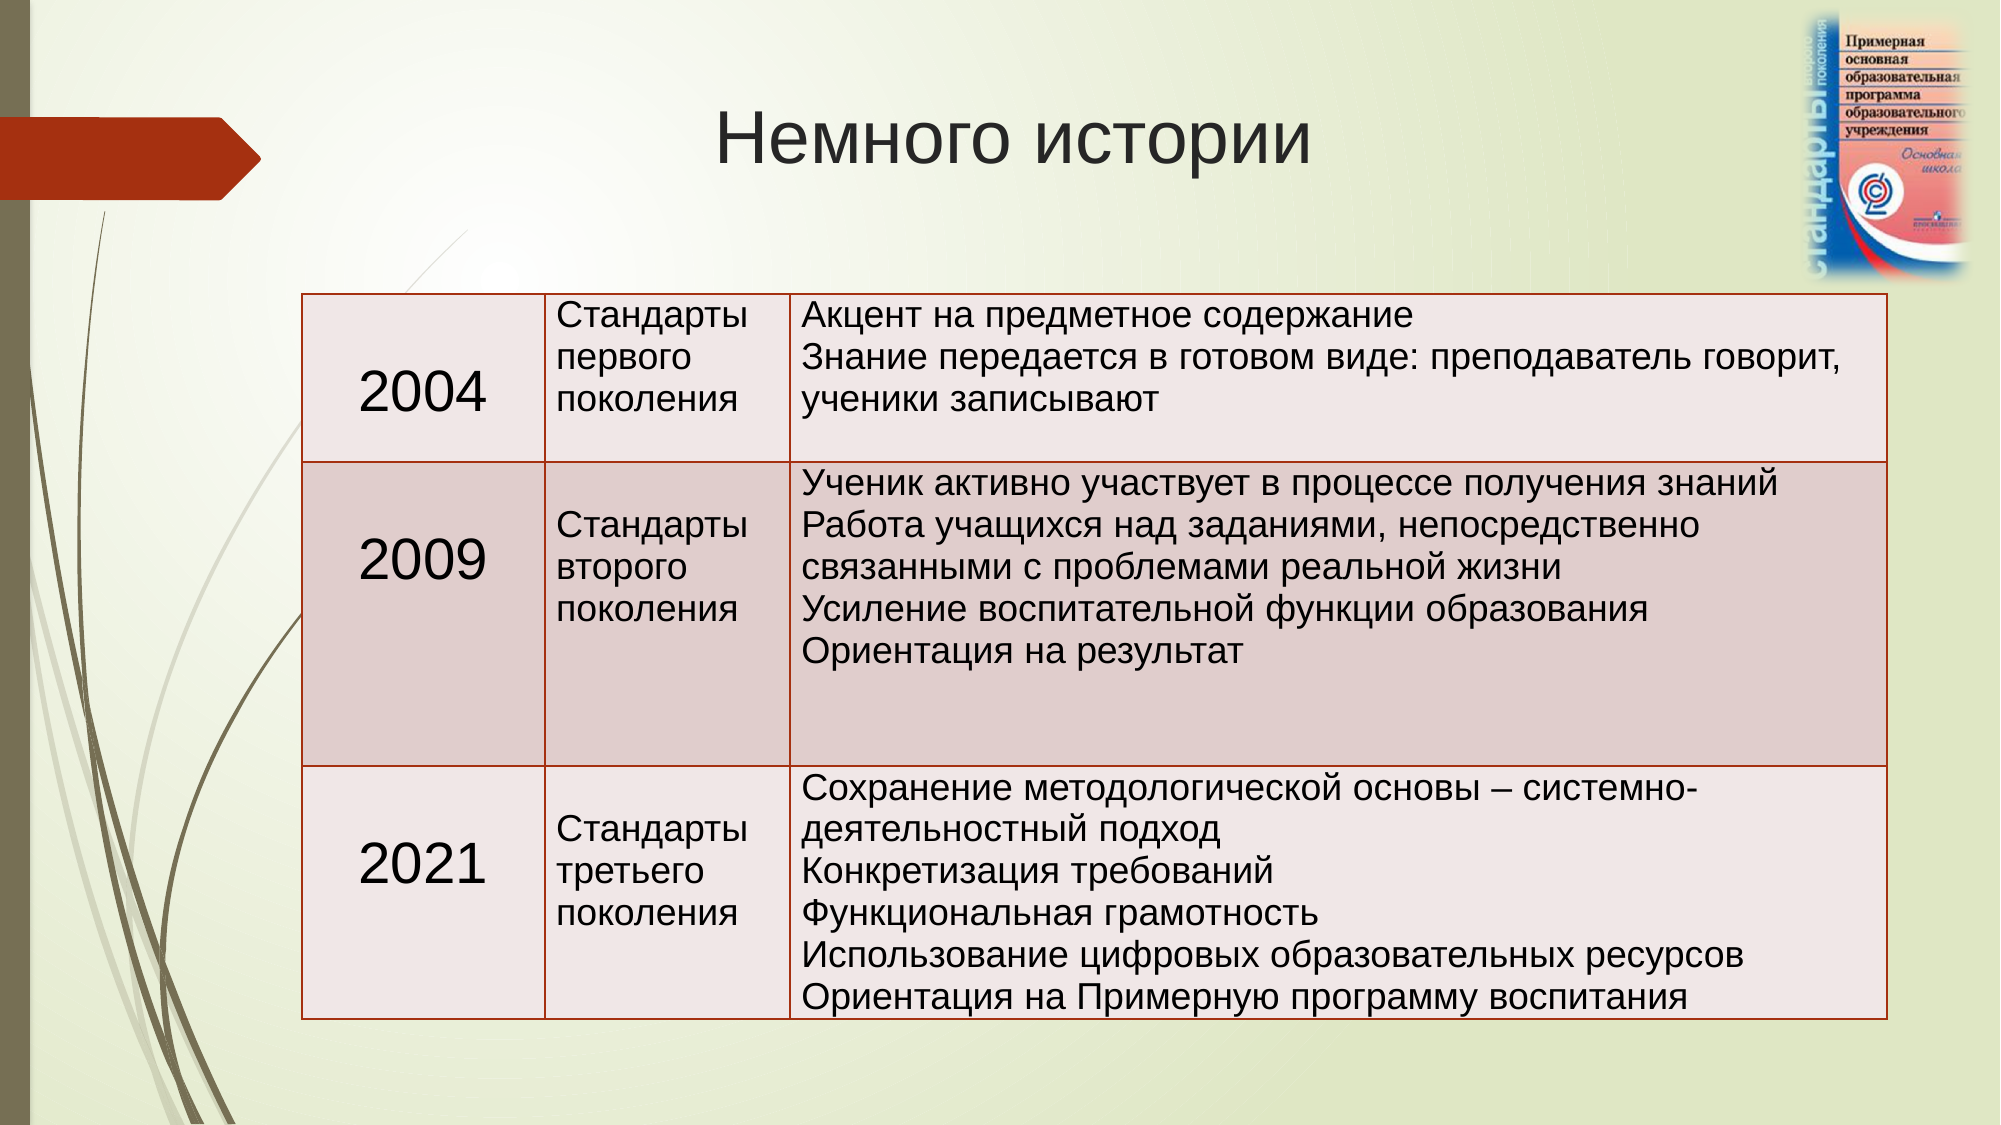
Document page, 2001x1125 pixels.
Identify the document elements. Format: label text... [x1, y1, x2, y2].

table_cell 2009 [303, 463, 544, 765]
table_header Акцент на предметное содержание Знание передается в готовом виде: преподаватель говорит, ученики записывают [791, 295, 1886, 461]
table_cell Сохранение методологической основы – системно-деятельностный подход Конкретизация требований Функциональная грамотность Использование цифровых образовательных ресурсов Ориентация на Примерную программу воспитания [791, 767, 1886, 1018]
title Немного истории [509, 81, 1519, 214]
table_cell Стандарты третьего поколения [546, 767, 789, 1018]
picture [1798, 5, 1977, 290]
table_cell 2021 [303, 767, 544, 1018]
table_cell Стандарты второго поколения [546, 463, 789, 765]
table_cell Ученик активно участвует в процессе получения знаний Работа учащихся над заданиями, непосредственно связанными с проблемами реальной жизни Усиление воспитательной функции образования Ориентация на результат [791, 463, 1886, 765]
table_header 2004 [303, 295, 544, 461]
table_header Стандарты первого поколения [546, 295, 789, 461]
